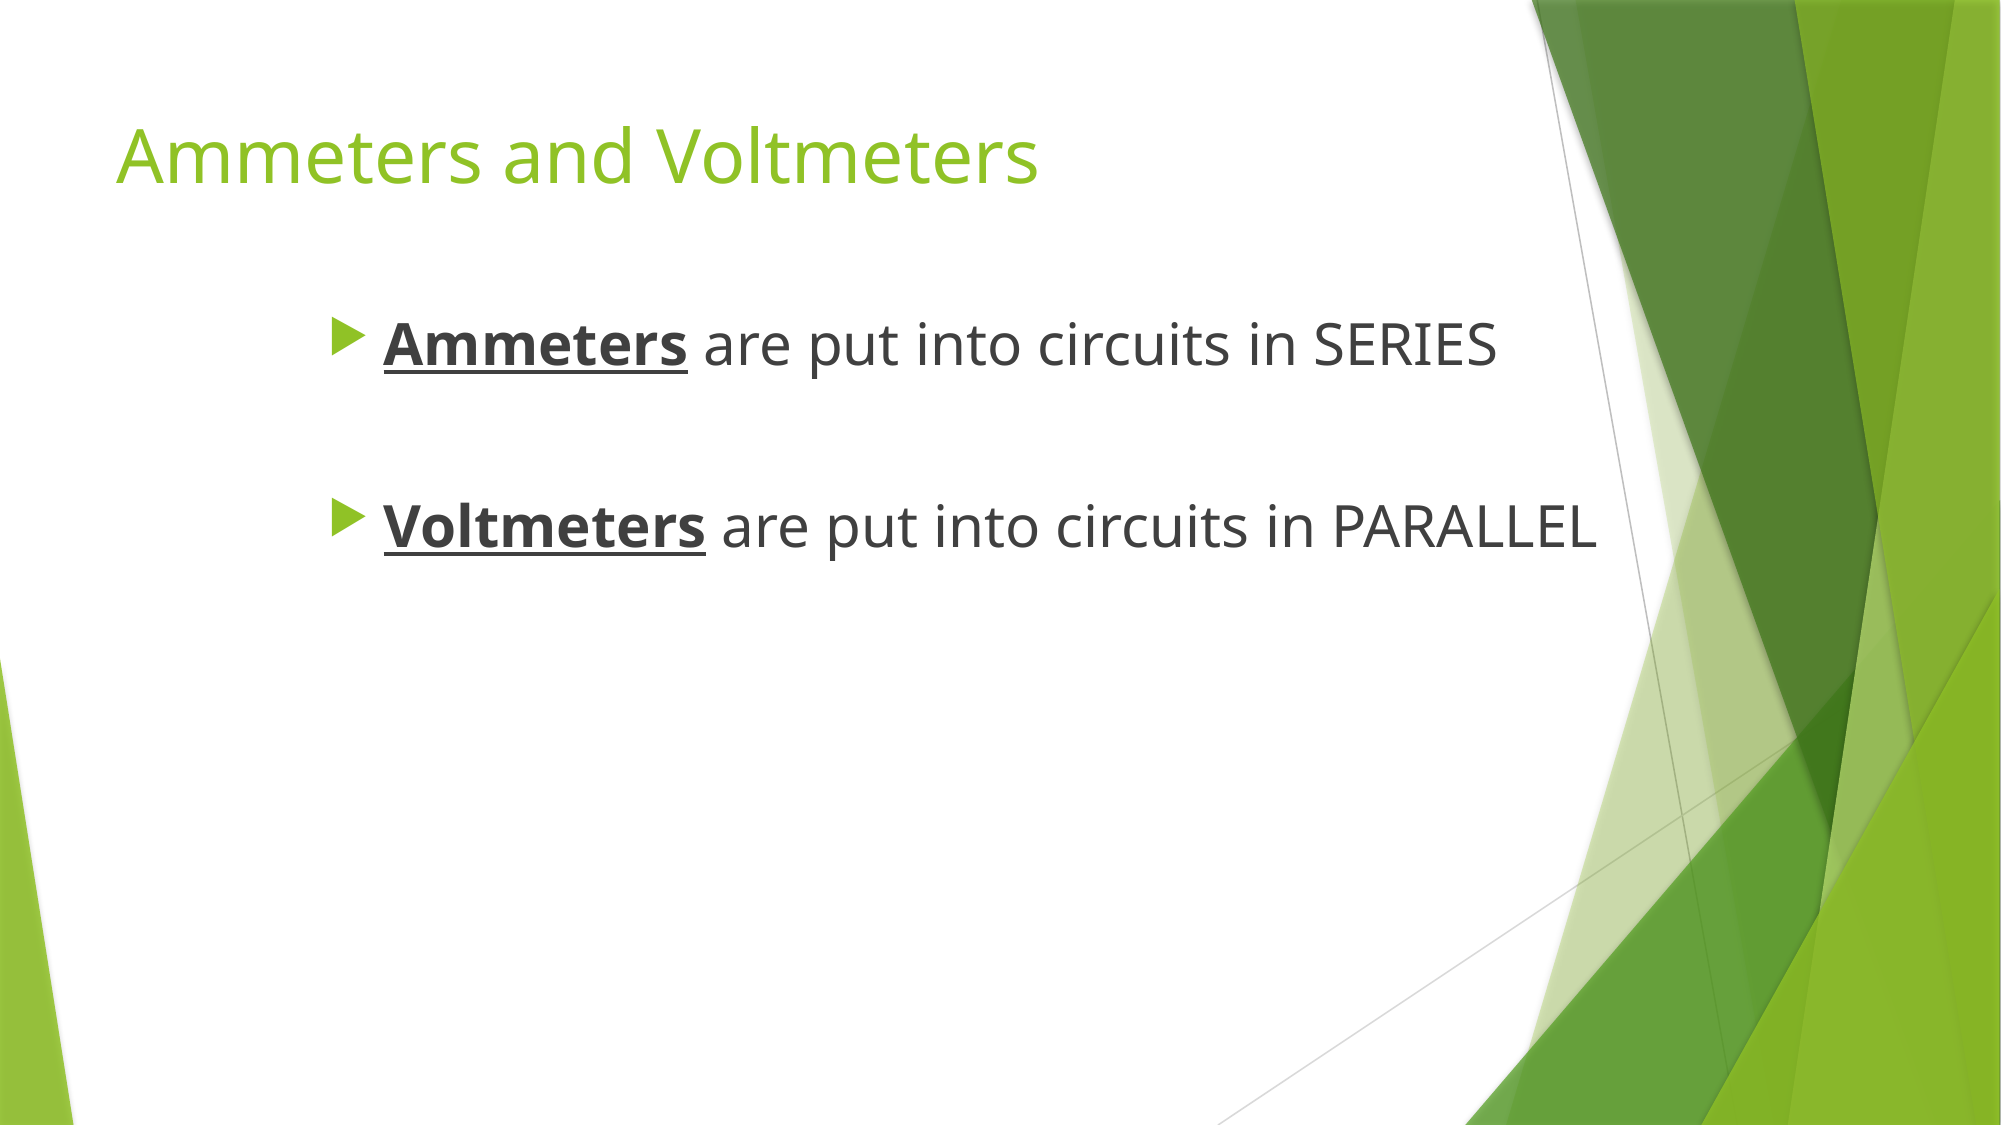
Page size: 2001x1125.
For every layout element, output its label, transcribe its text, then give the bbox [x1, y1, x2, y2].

list Ammeters are put into circuits in SERIES Voltmeters are put into circuits in PARALLEL [312, 299, 1713, 963]
title Ammeters and Voltmeters [92, 100, 1675, 230]
